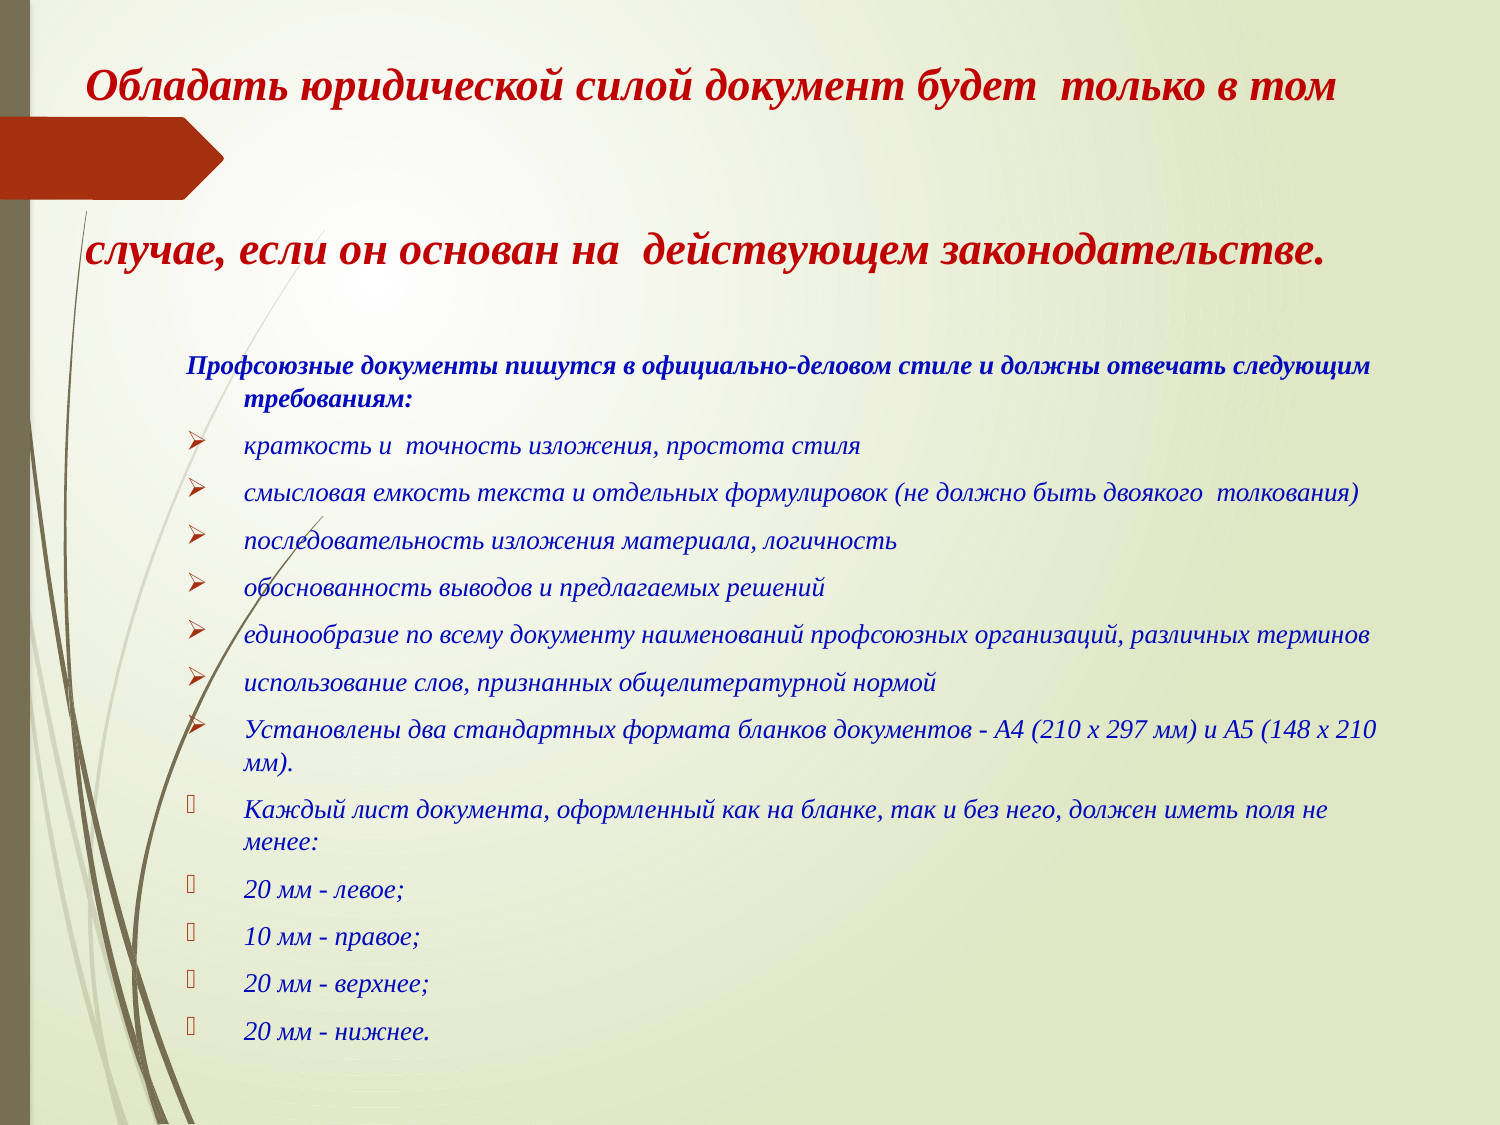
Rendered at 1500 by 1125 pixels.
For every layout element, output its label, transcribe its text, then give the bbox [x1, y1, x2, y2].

title Обладать юридической силой документ будет только в том случае, если он основан на действующем законодательстве. [70, 46, 1414, 293]
list Профсоюзные документы пишутся в официально-деловом стиле и должны отвечать следующим требованиям: краткость и точность изложения, простота стиля смысловая емкость текста и отдельных формулировок (не должно быть двоякого толкования) последовательность изложения материала, логичность обоснованность выводов и предлагаемых решений единообразие по всему документу наименований профсоюзных организаций, различных терминов использование слов, признанных общелитературной нормой Установлены два стандартных формата бланков документов - А4 (210 x 297 мм) и А5 (148 x 210 мм). Каждый лист документа, оформленный как на бланке, так и без него, должен иметь поля не менее: 20 мм - левое; 10 мм - правое; 20 мм - верхнее; 20 мм - нижнее. [171, 292, 1400, 1059]
